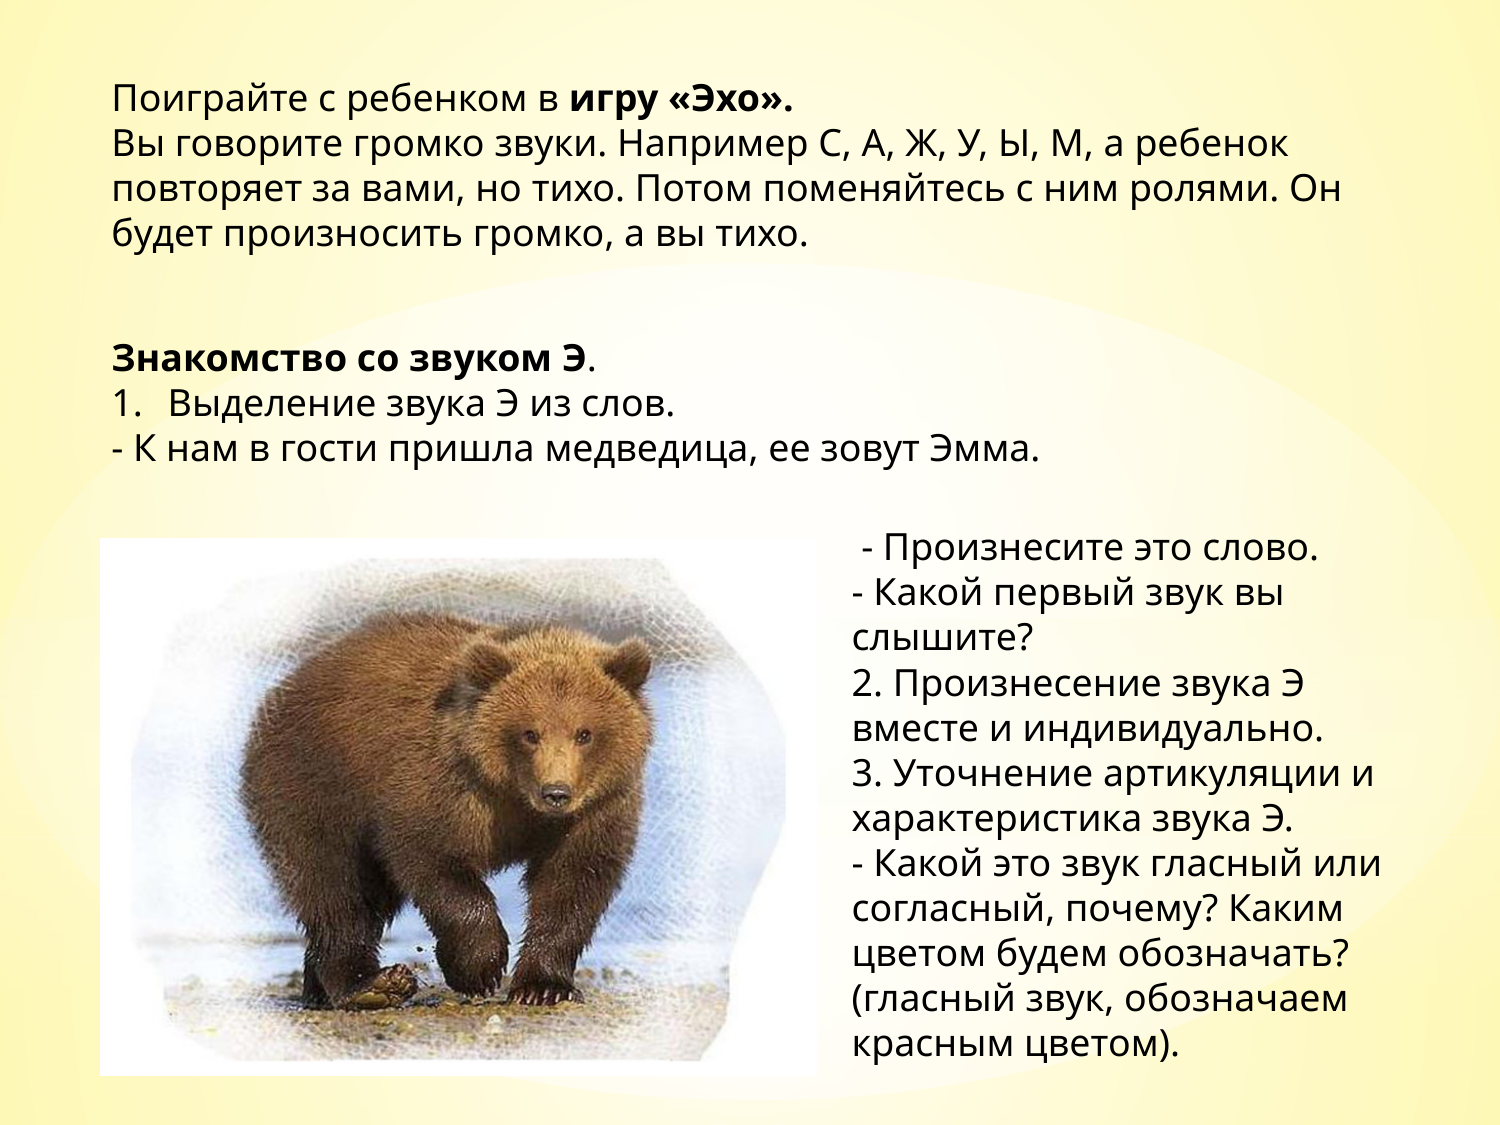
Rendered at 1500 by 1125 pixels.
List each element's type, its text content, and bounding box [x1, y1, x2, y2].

text_box Поиграйте с ребенком в игру «Эхо». Вы говорите громко звуки. Например С, А, Ж, У, Ы, М, а ребенок повторяет за вами, но тихо. Потом поменяйтесь с ним ролями. Он будет произносить громко, а вы тихо. [96, 66, 1432, 352]
text_box Знакомство со звуком Э. Выделение звука Э из слов. - К нам в гости пришла медведица, ее зовут Эмма. [96, 326, 1456, 476]
text_box - Произнесите это слово. - Какой первый звук вы слышите? [836, 515, 1471, 665]
text_box 2. Произнесение звука Э вместе и индивидуально. 3. Уточнение артикуляции и характеристика звука Э. - Какой это звук гласный или согласный, почему? Каким цветом будем обозначать? (гласный звук, обозначаем красным цветом). [836, 651, 1436, 1072]
picture [100, 538, 817, 1076]
